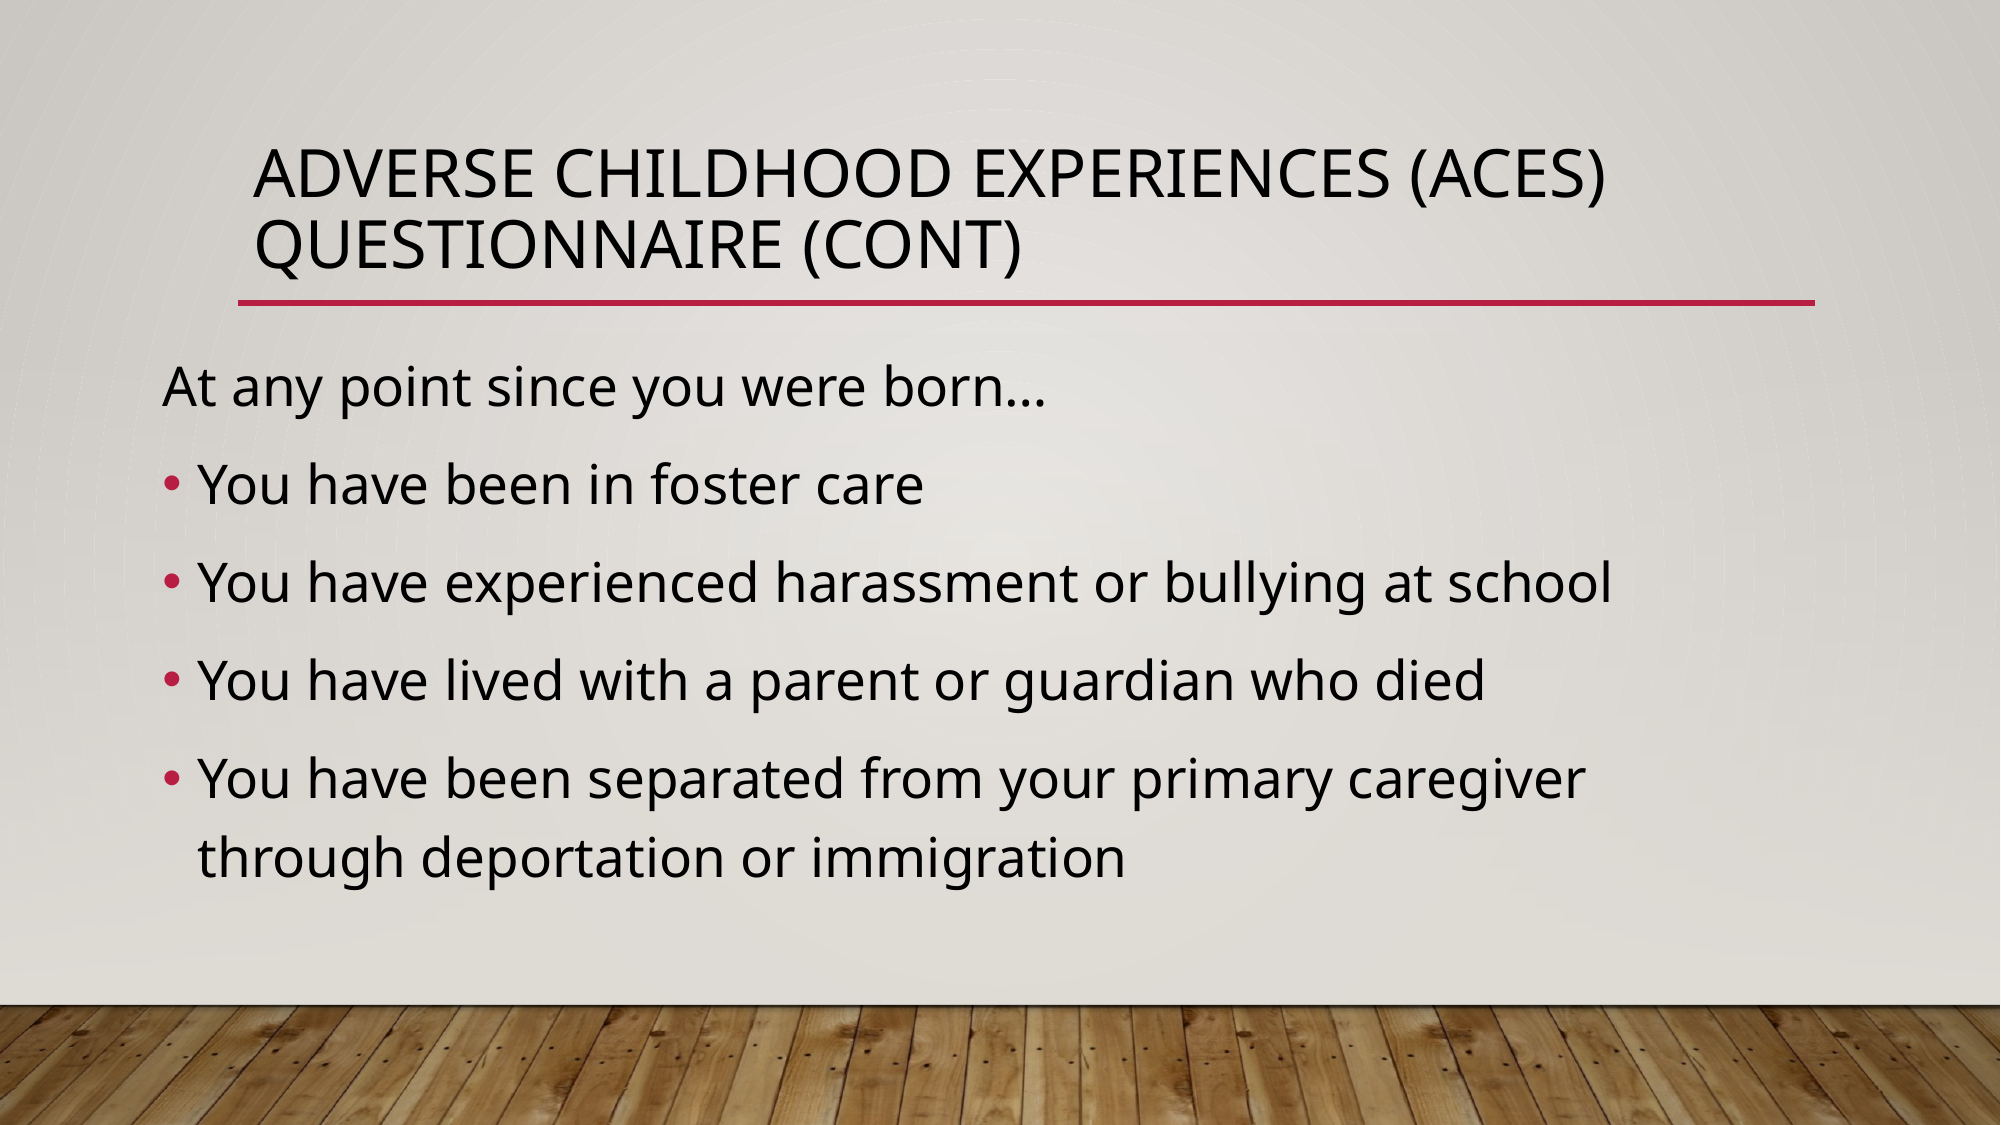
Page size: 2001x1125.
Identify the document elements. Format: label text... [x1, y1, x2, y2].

picture [0, 1005, 2000, 1125]
list At any point since you were born… You have been in foster care You have experienced harassment or bullying at school You have lived with a parent or guardian who died You have been separated from your primary caregiver through deportation or immigration [147, 330, 1814, 897]
title Adverse Childhood Experiences (ACES) Questionnaire (cont) [238, 131, 1814, 305]
